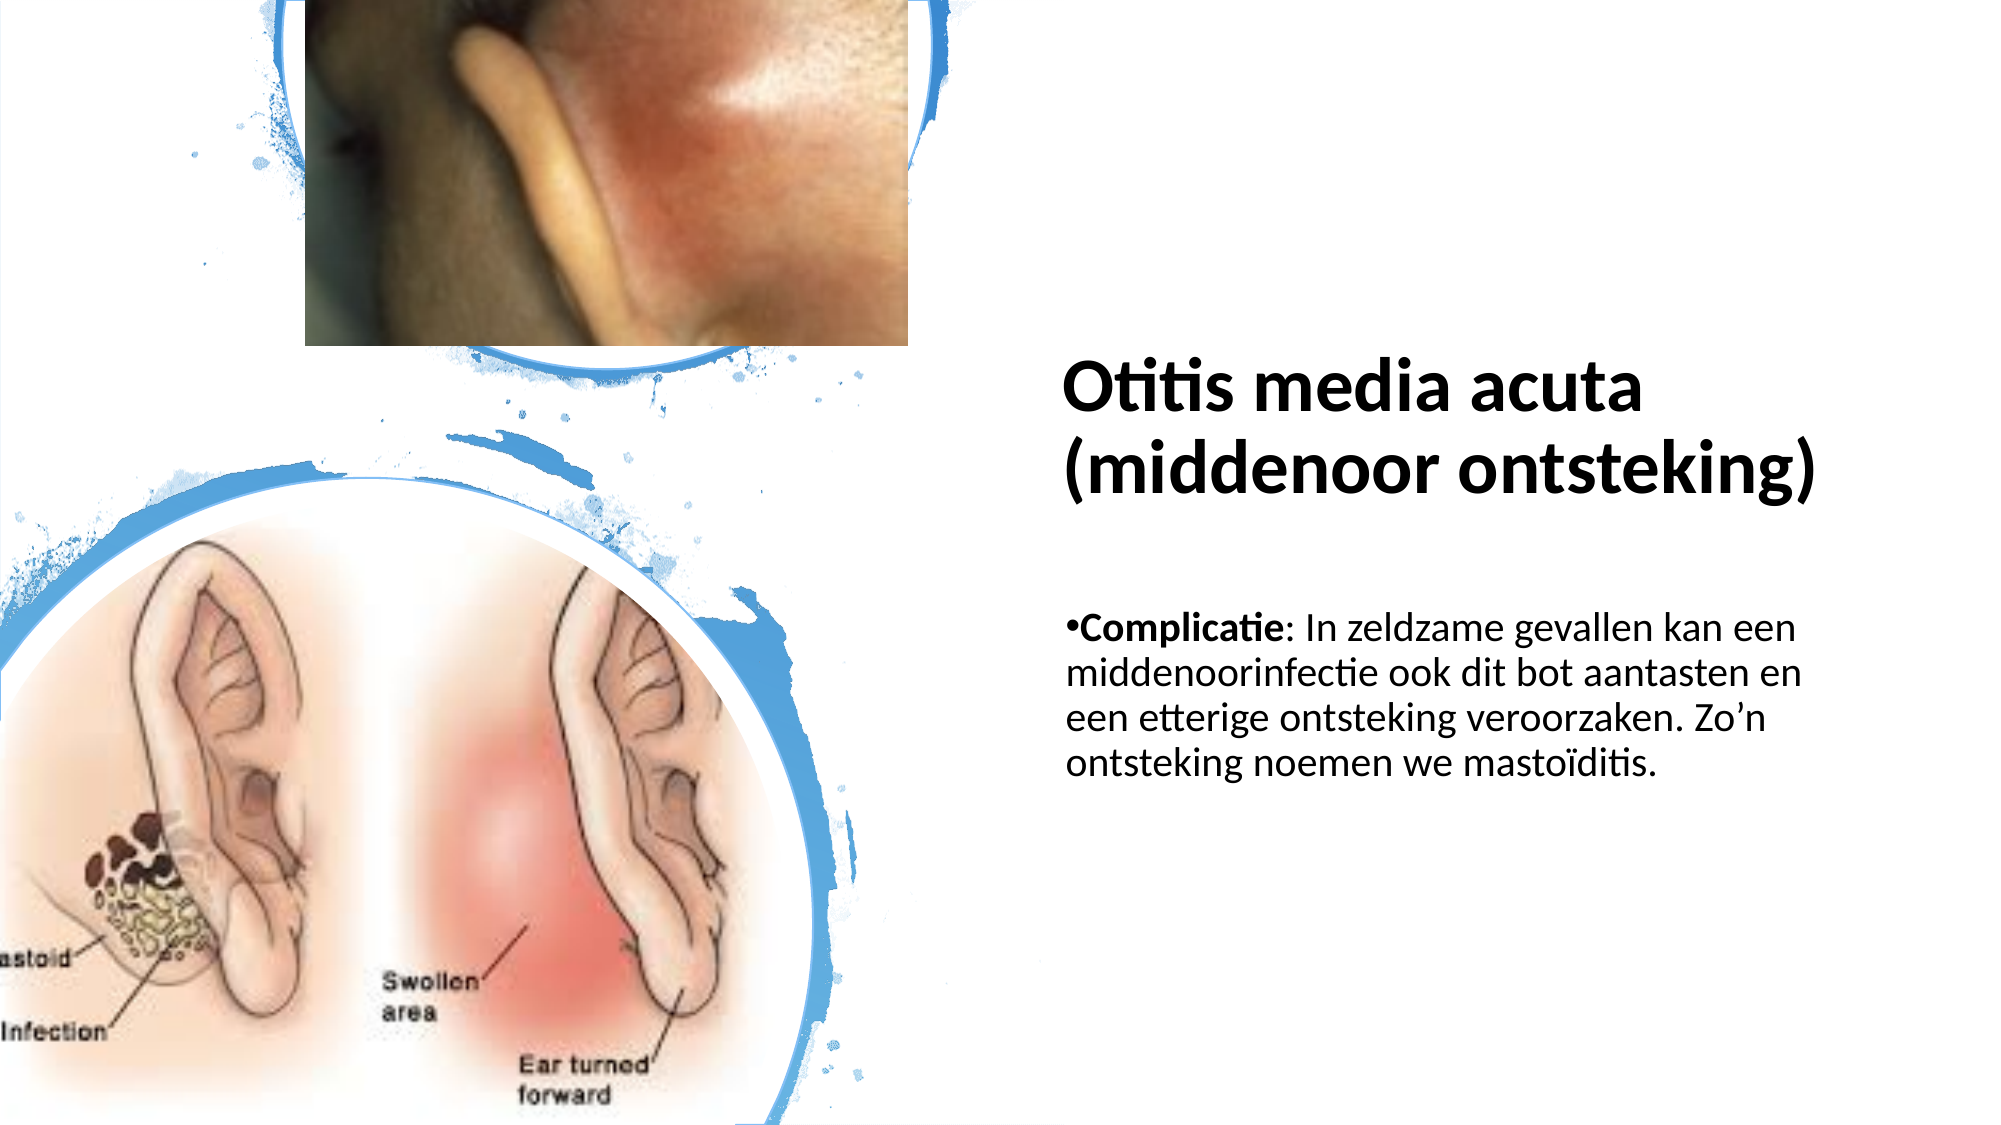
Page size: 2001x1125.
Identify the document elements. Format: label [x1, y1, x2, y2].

picture [0, 0, 2000, 1125]
list [305, 0, 908, 346]
